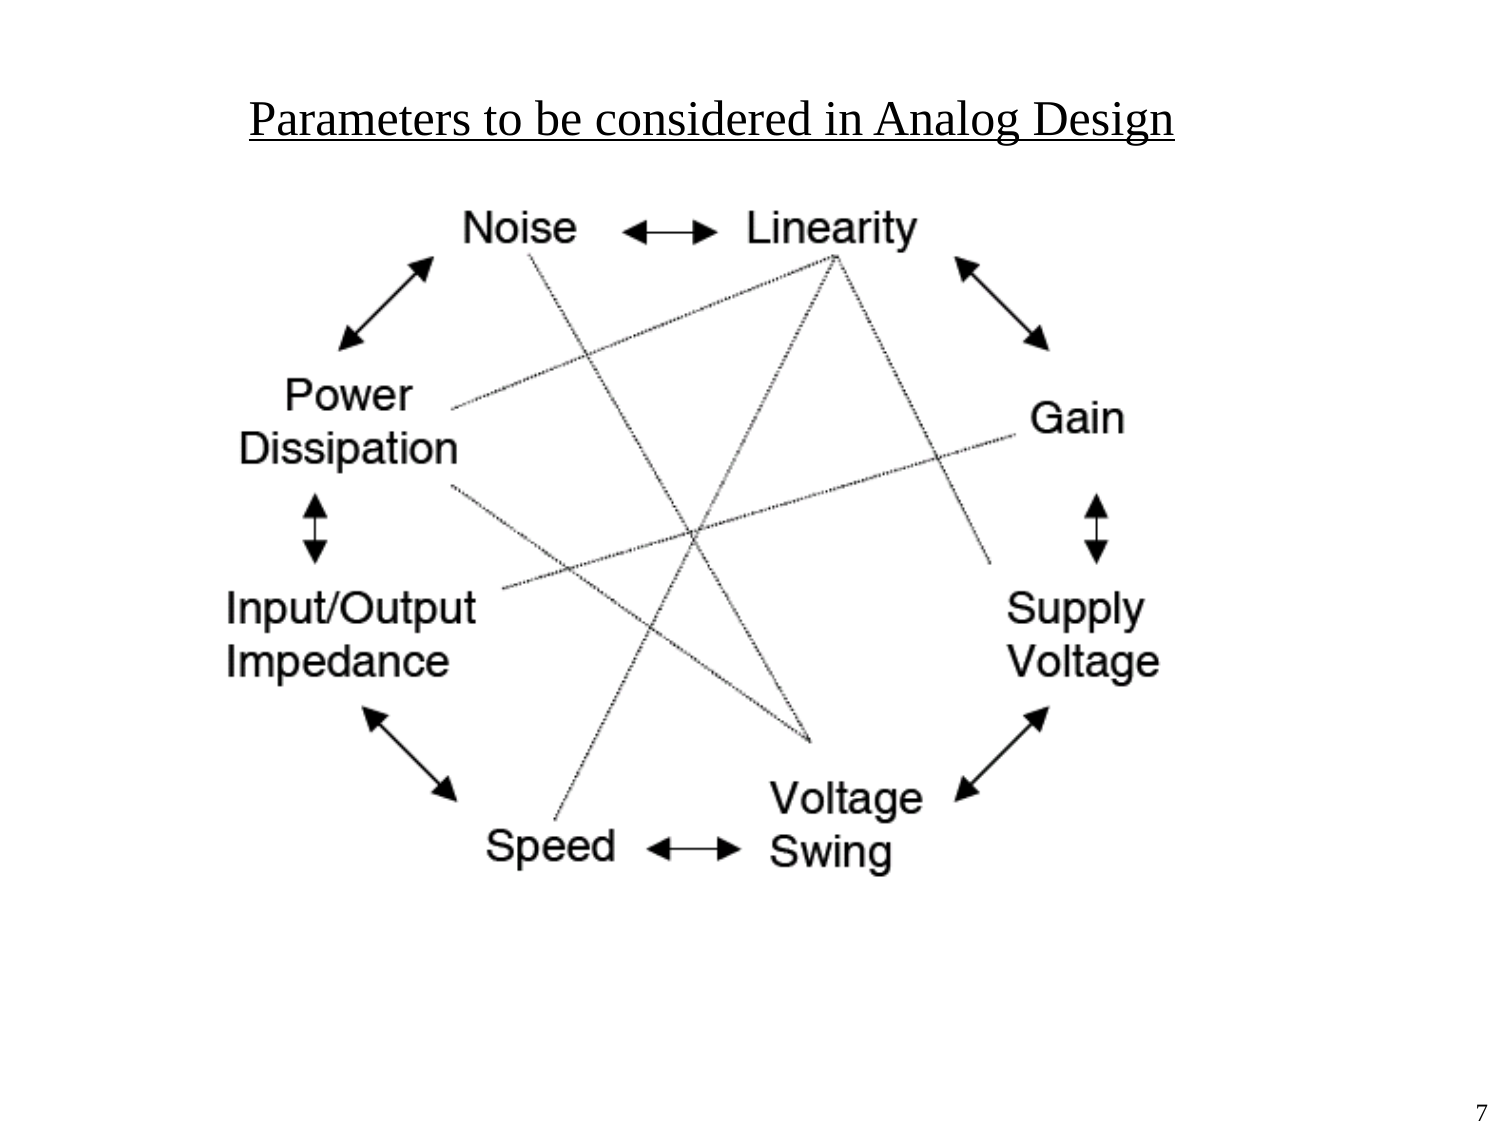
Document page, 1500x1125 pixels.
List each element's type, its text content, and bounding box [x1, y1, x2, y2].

slide_number 7 [1376, 1089, 1500, 1125]
text_box Parameters to be considered in Analog Design [233, 78, 1190, 153]
picture [206, 196, 1176, 894]
